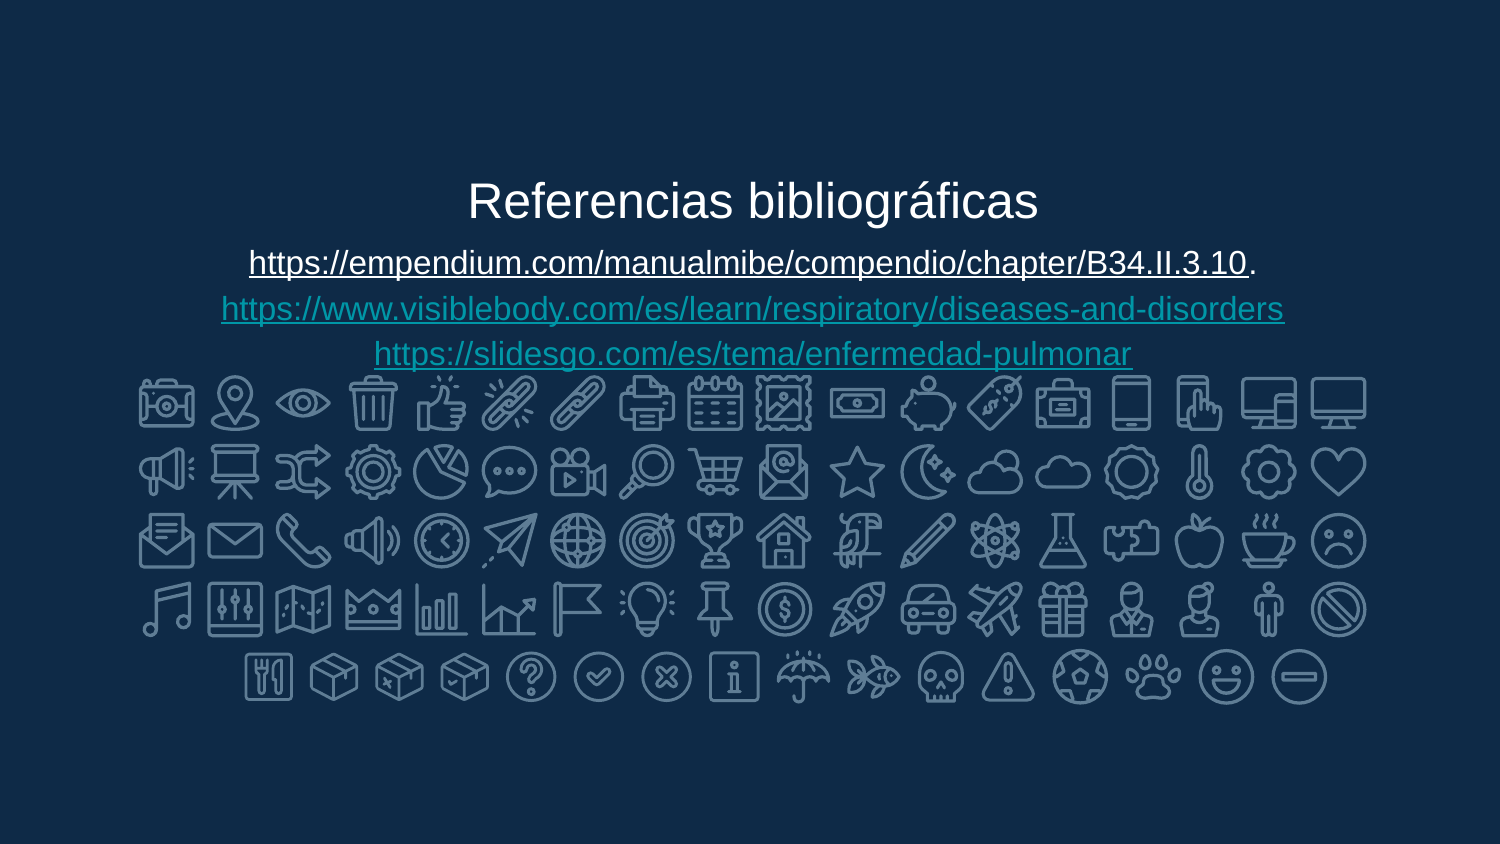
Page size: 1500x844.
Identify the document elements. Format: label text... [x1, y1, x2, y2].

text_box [1103, 443, 1160, 501]
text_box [274, 388, 332, 418]
text_box [309, 652, 359, 701]
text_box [966, 581, 1024, 638]
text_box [573, 651, 625, 703]
text_box [900, 512, 957, 569]
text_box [416, 374, 467, 432]
text_box [207, 522, 264, 559]
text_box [687, 512, 744, 569]
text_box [965, 374, 1025, 432]
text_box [619, 374, 676, 432]
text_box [969, 512, 1021, 569]
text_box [244, 652, 294, 702]
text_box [1038, 512, 1088, 569]
text_box [687, 447, 743, 496]
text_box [1108, 581, 1155, 638]
text_box [1103, 519, 1160, 562]
text_box [1174, 512, 1225, 569]
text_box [755, 374, 812, 432]
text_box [1111, 374, 1152, 432]
text_box [553, 581, 602, 638]
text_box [832, 512, 883, 569]
text_box [1035, 455, 1091, 489]
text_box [1198, 648, 1255, 705]
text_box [415, 582, 469, 636]
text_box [687, 374, 744, 432]
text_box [917, 650, 965, 703]
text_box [138, 512, 195, 569]
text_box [345, 588, 402, 631]
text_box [708, 651, 760, 703]
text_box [344, 515, 403, 566]
title Referencias bibliográficas [175, 153, 1332, 233]
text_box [1178, 581, 1221, 638]
text_box [1254, 581, 1284, 638]
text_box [375, 652, 424, 702]
text_box [142, 581, 192, 638]
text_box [619, 581, 676, 638]
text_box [210, 374, 260, 432]
text_box [549, 375, 606, 431]
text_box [1241, 512, 1297, 569]
text_box [550, 512, 606, 569]
text_box [967, 449, 1024, 495]
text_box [207, 581, 264, 638]
text_box [829, 445, 886, 499]
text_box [274, 584, 332, 635]
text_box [900, 374, 957, 432]
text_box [480, 374, 539, 432]
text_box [412, 443, 471, 501]
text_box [480, 512, 538, 569]
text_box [505, 651, 557, 703]
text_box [1124, 653, 1182, 701]
text_box [697, 581, 734, 638]
text_box [1241, 376, 1297, 430]
text_box [619, 512, 675, 569]
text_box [1310, 512, 1367, 569]
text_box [641, 651, 693, 703]
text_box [617, 443, 677, 501]
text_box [1310, 581, 1367, 638]
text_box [138, 447, 195, 497]
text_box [440, 652, 490, 702]
text_box [1176, 375, 1223, 431]
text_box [758, 443, 809, 501]
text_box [413, 512, 470, 569]
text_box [138, 378, 195, 428]
text_box [1038, 581, 1088, 638]
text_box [900, 583, 957, 635]
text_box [829, 387, 886, 419]
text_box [1052, 648, 1109, 705]
list https://empendium.com/manualmibe/compendio/chapter/B34.II.3.10. https://www.visiblebody.com/es/learn/respiratory/diseases-and-disorders https://slidesgo.com/es/tema/enfermedad-pulmonar [135, 264, 1371, 344]
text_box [345, 443, 402, 501]
text_box [482, 583, 537, 636]
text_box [348, 374, 399, 432]
text_box [210, 443, 260, 500]
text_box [754, 581, 813, 637]
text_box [755, 512, 813, 569]
text_box [1310, 376, 1367, 430]
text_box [481, 445, 538, 499]
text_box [776, 649, 831, 704]
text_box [1240, 443, 1297, 500]
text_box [900, 443, 957, 501]
text_box [1310, 447, 1367, 497]
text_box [1035, 377, 1091, 429]
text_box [847, 654, 902, 700]
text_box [1185, 443, 1214, 501]
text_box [1271, 648, 1328, 705]
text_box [980, 651, 1036, 702]
text_box [275, 443, 331, 500]
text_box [828, 581, 886, 638]
text_box [275, 512, 332, 569]
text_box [549, 447, 607, 497]
